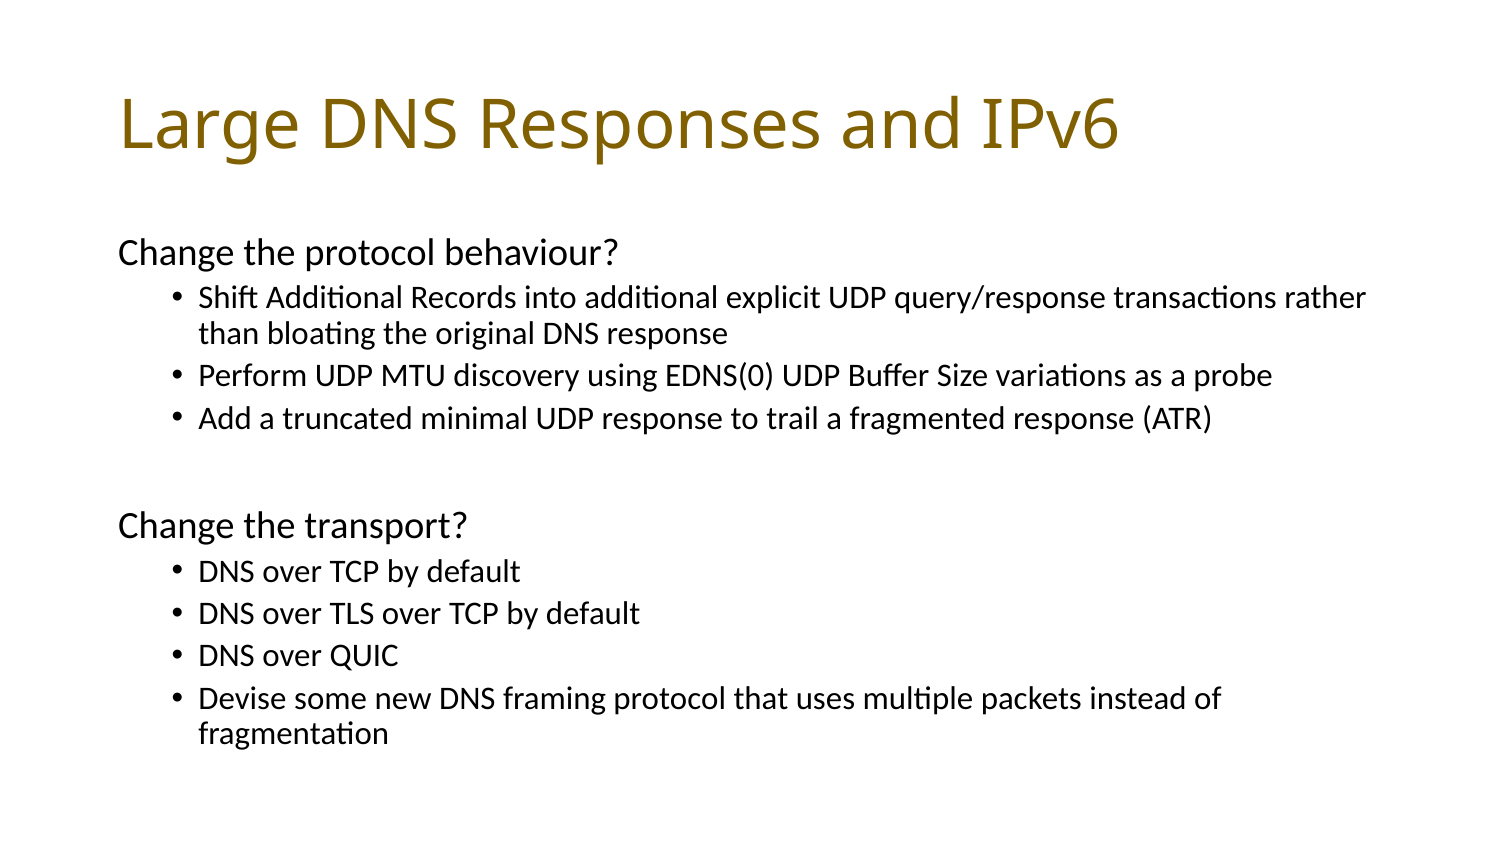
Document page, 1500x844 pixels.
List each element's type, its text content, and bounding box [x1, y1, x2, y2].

list Change the protocol behaviour? Shift Additional Records into additional explicit UDP query/response transactions rather than bloating the original DNS response Perform UDP MTU discovery using EDNS(0) UDP Buffer Size variations as a probe Add a truncated minimal UDP response to trail a fragmented response (ATR) Change the transport? DNS over TCP by default DNS over TLS over TCP by default DNS over QUIC Devise some new DNS framing protocol that uses multiple packets instead of fragmentation [103, 224, 1397, 760]
title Large DNS Responses and IPv6 [103, 44, 1397, 208]
